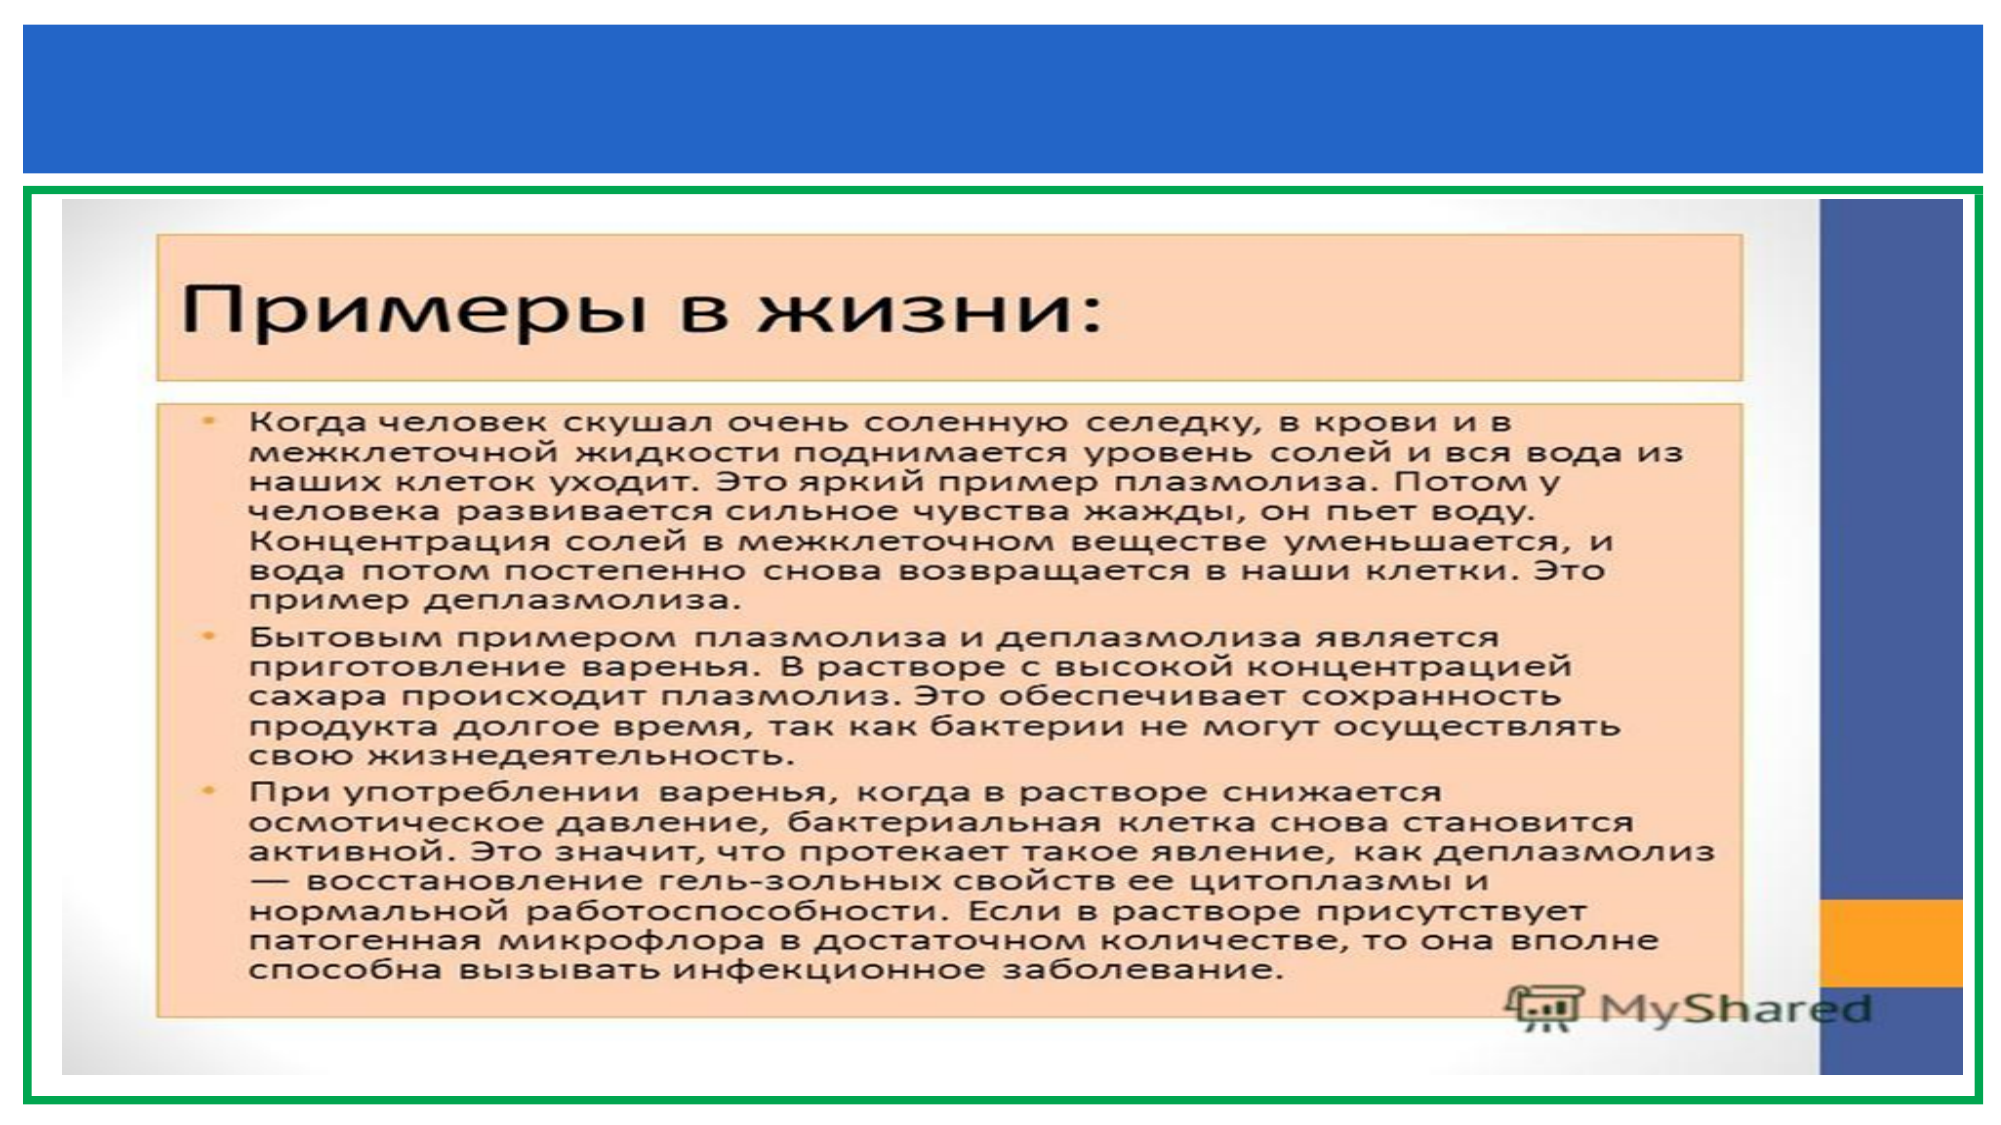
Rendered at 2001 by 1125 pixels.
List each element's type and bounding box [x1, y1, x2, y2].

picture [62, 199, 1963, 1076]
